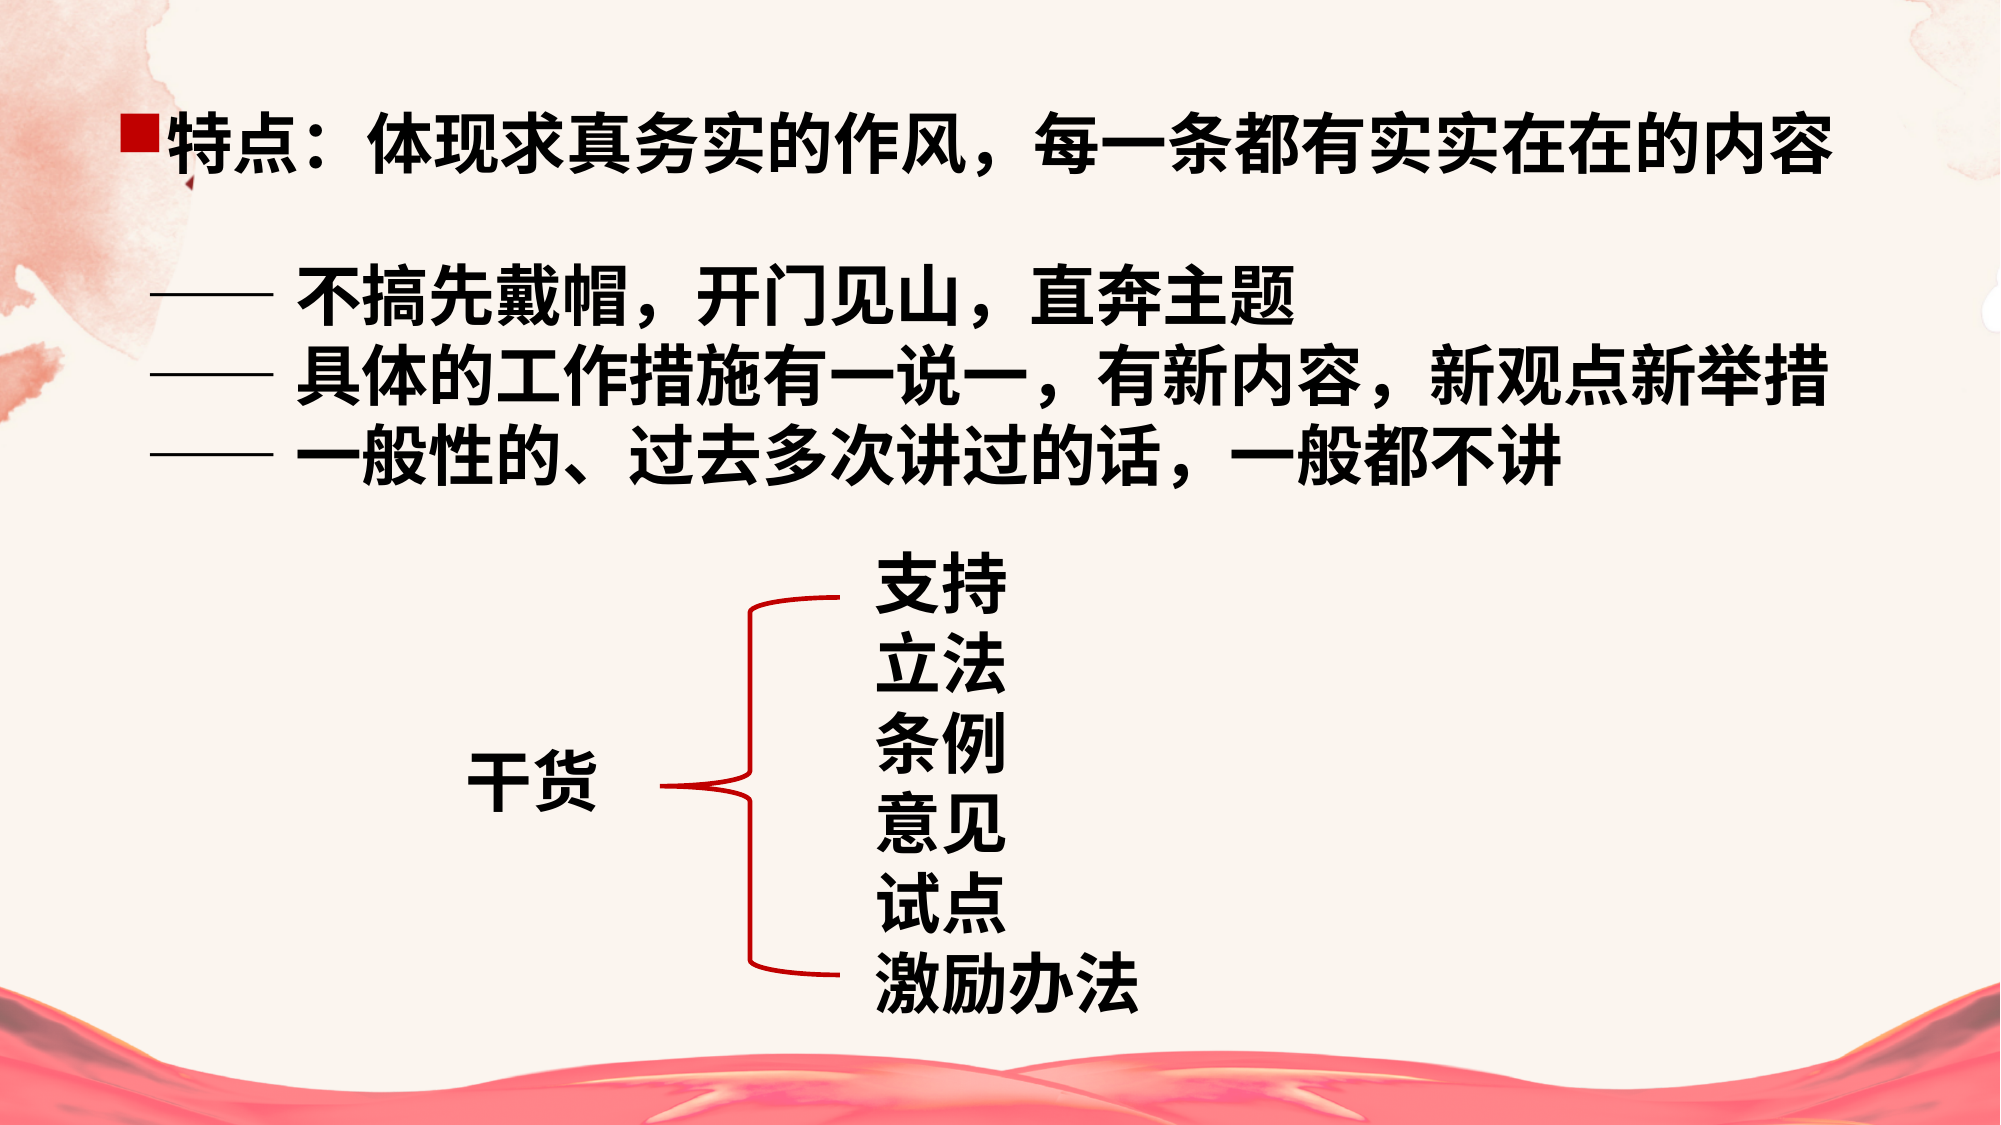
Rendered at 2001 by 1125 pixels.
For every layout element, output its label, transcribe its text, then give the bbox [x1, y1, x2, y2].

text_box 特点：体现求真务实的作风，每一条都有实实在在的内容 ——不搞先戴帽，开门见山，直奔主题 ——具体的工作措施有一说一，有新内容，新观点新举措 ——一般性的、过去多次讲过的话，一般都不讲 [44, 94, 2000, 502]
text_box 支持 立法 条例 意见 试点 激励办法 [859, 534, 1313, 1029]
picture [0, 0, 2001, 1125]
text_box [659, 596, 840, 976]
text_box 干货 [450, 732, 614, 827]
